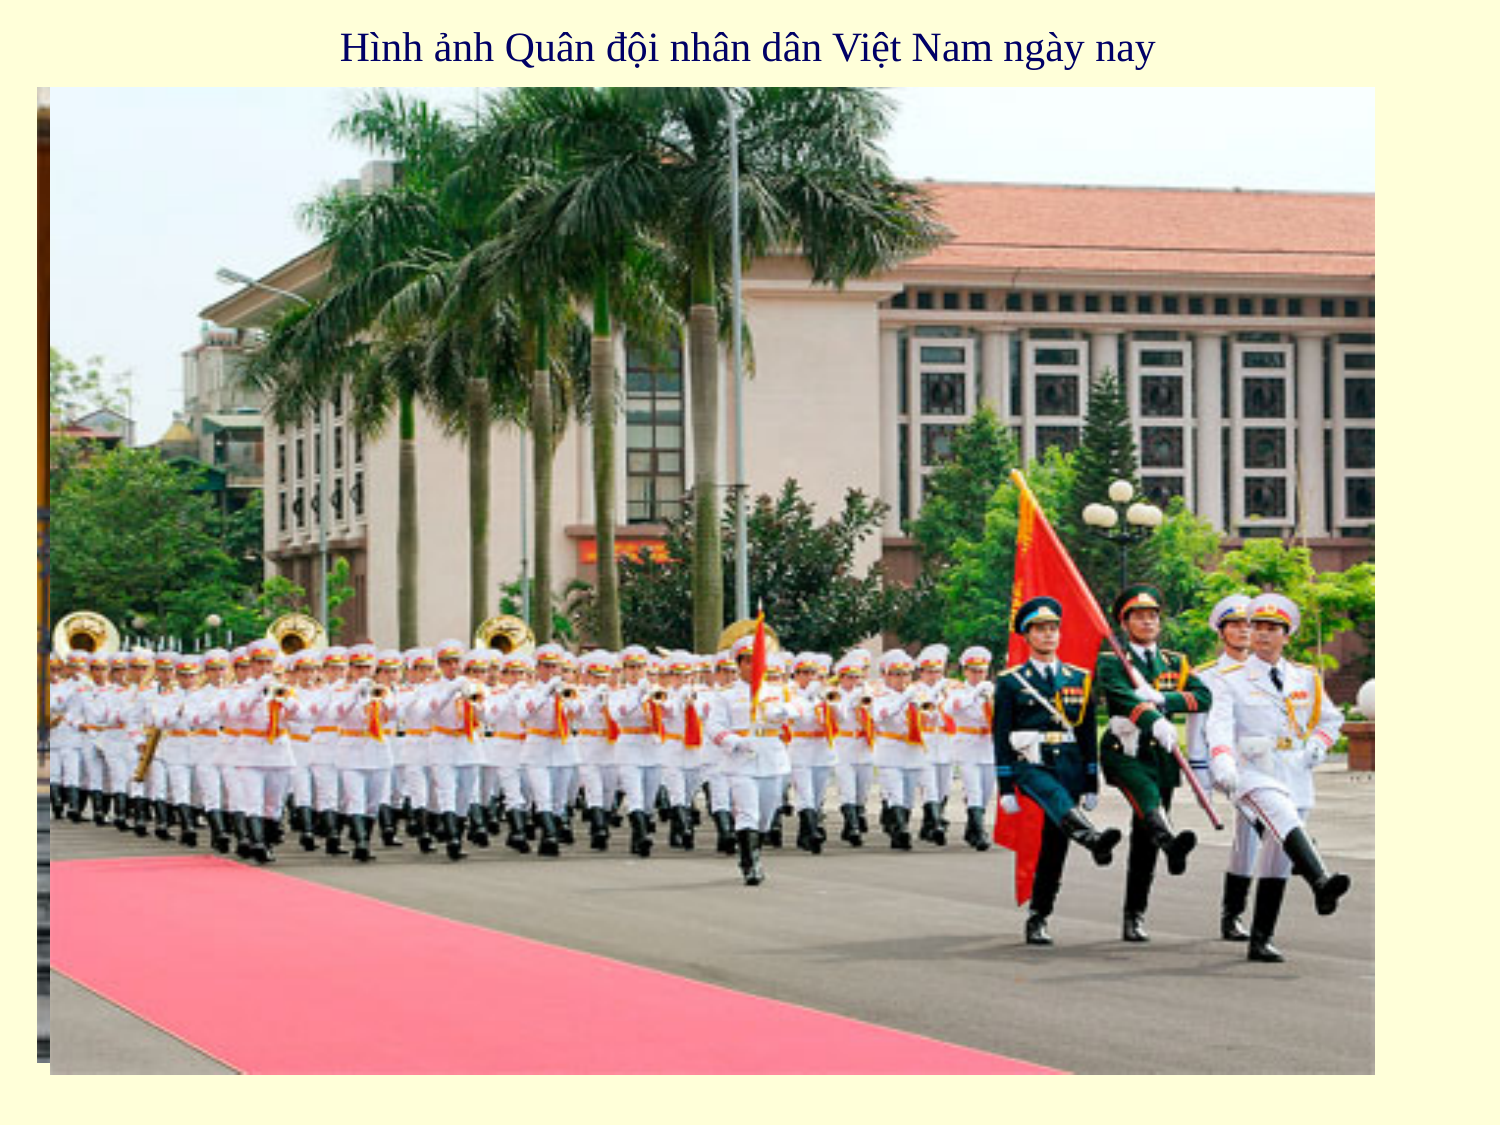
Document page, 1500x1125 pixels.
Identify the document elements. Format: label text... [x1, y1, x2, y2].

text_box Hình ảnh Quân đội nhân dân Việt Nam ngày nay [324, 12, 1338, 78]
picture [37, 87, 1376, 1076]
